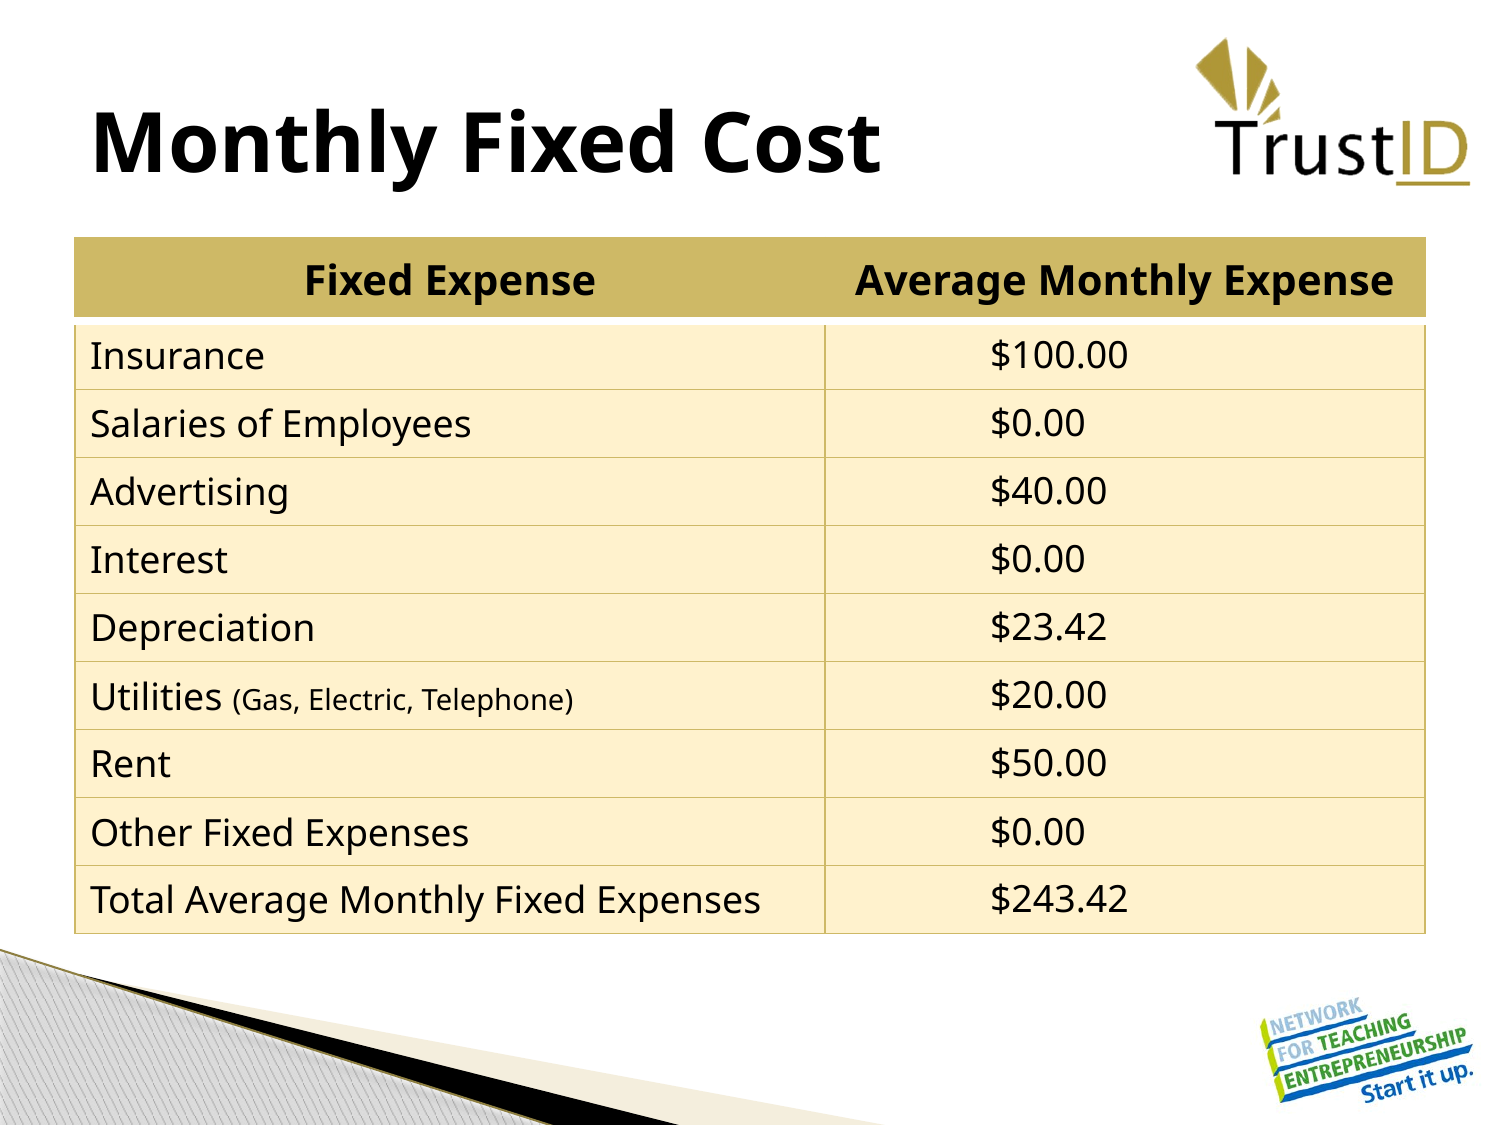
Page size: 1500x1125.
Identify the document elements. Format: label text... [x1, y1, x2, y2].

table_cell Other Fixed Expenses [76, 798, 824, 865]
table_cell $0.00 [826, 390, 1424, 457]
table_cell Advertising [76, 458, 824, 525]
table_cell Rent [76, 730, 824, 797]
table_cell $50.00 [826, 730, 1424, 797]
table_cell Salaries of Employees [76, 390, 824, 457]
table_cell $243.42 [826, 866, 1424, 933]
table_cell $20.00 [826, 662, 1424, 729]
table_cell $0.00 [826, 798, 1424, 865]
table_cell Total Average Monthly Fixed Expenses [76, 866, 824, 933]
table_cell $0.00 [826, 526, 1424, 593]
table_cell Depreciation [76, 594, 824, 661]
table_header Fixed Expense [76, 238, 824, 317]
picture [1249, 983, 1500, 1125]
table_cell $23.42 [826, 594, 1424, 661]
table_cell Interest [76, 526, 824, 593]
table_header Average Monthly Expense [826, 238, 1424, 317]
table_cell Insurance [76, 325, 824, 389]
table_cell Utilities (Gas, Electric, Telephone) [76, 662, 824, 729]
table_cell $40.00 [826, 458, 1424, 525]
picture [1178, 37, 1500, 188]
table_cell $100.00 [826, 325, 1424, 389]
title Monthly Fixed Cost [75, 45, 913, 233]
